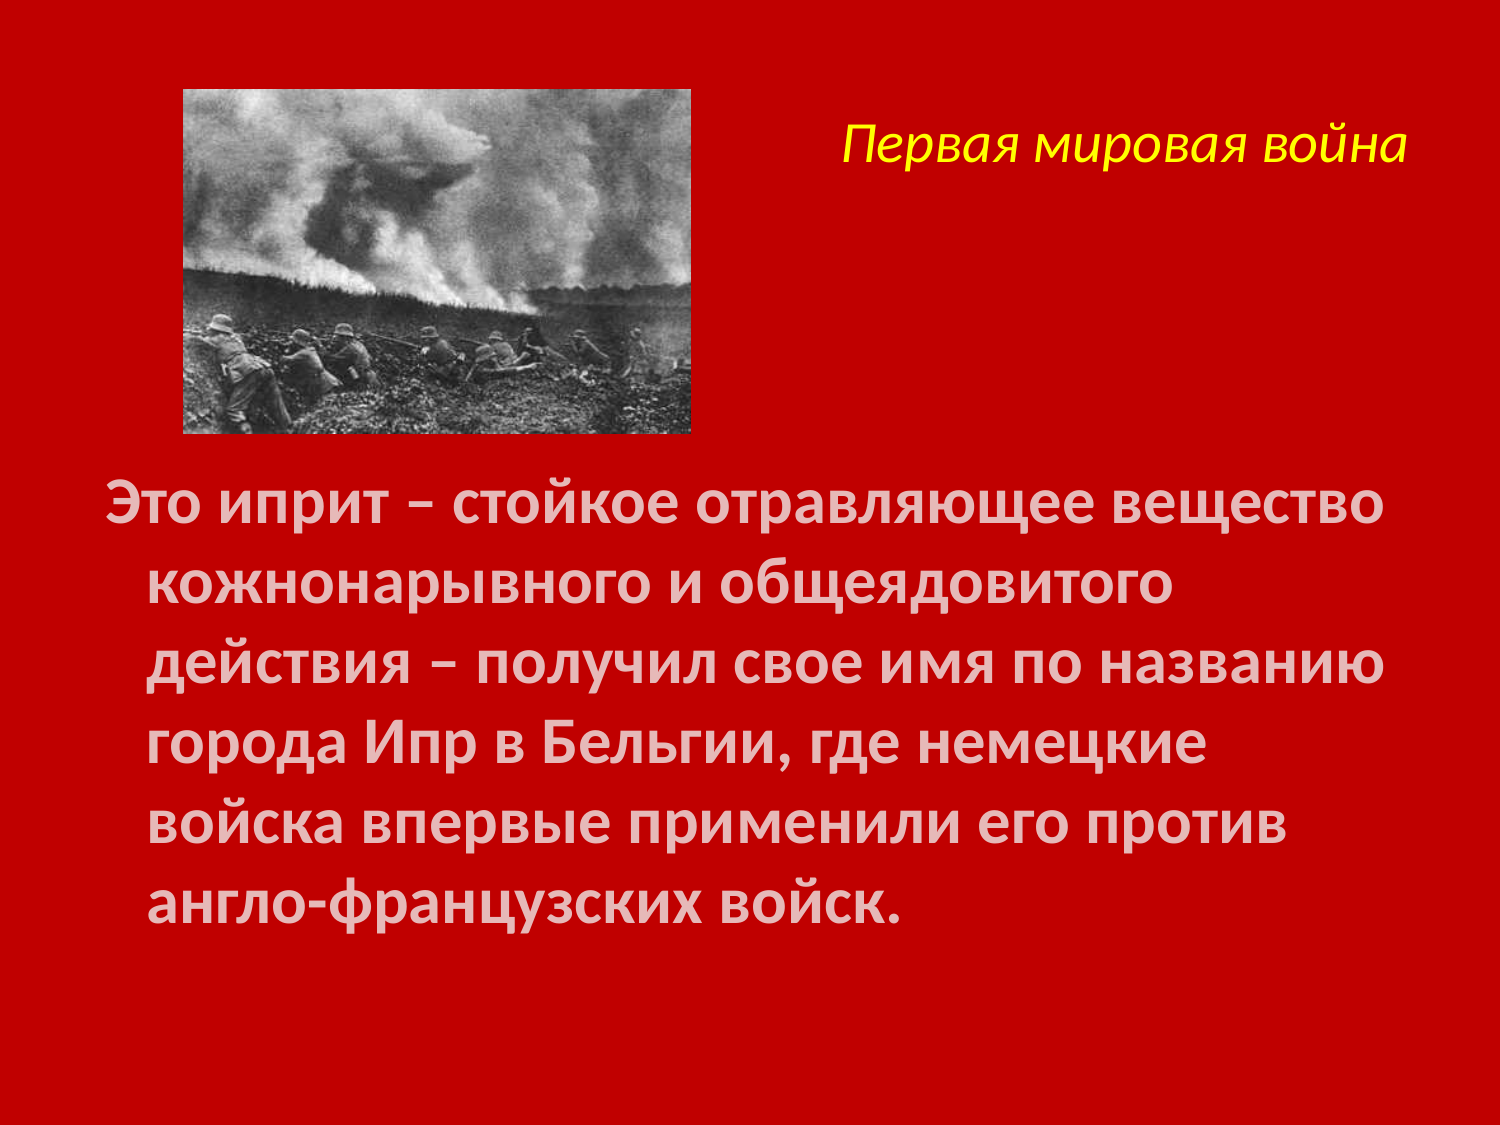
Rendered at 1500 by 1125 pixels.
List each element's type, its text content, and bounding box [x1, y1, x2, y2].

title Первая мировая война [75, 45, 1425, 233]
picture [182, 89, 692, 435]
list Это иприт – стойкое отравляющее вещество кожнонарывного и общеядовитого действия – получил свое имя по названию города Ипр в Бельгии, где немецкие войска впервые применили его против англо-французских войск. [75, 262, 1425, 1005]
